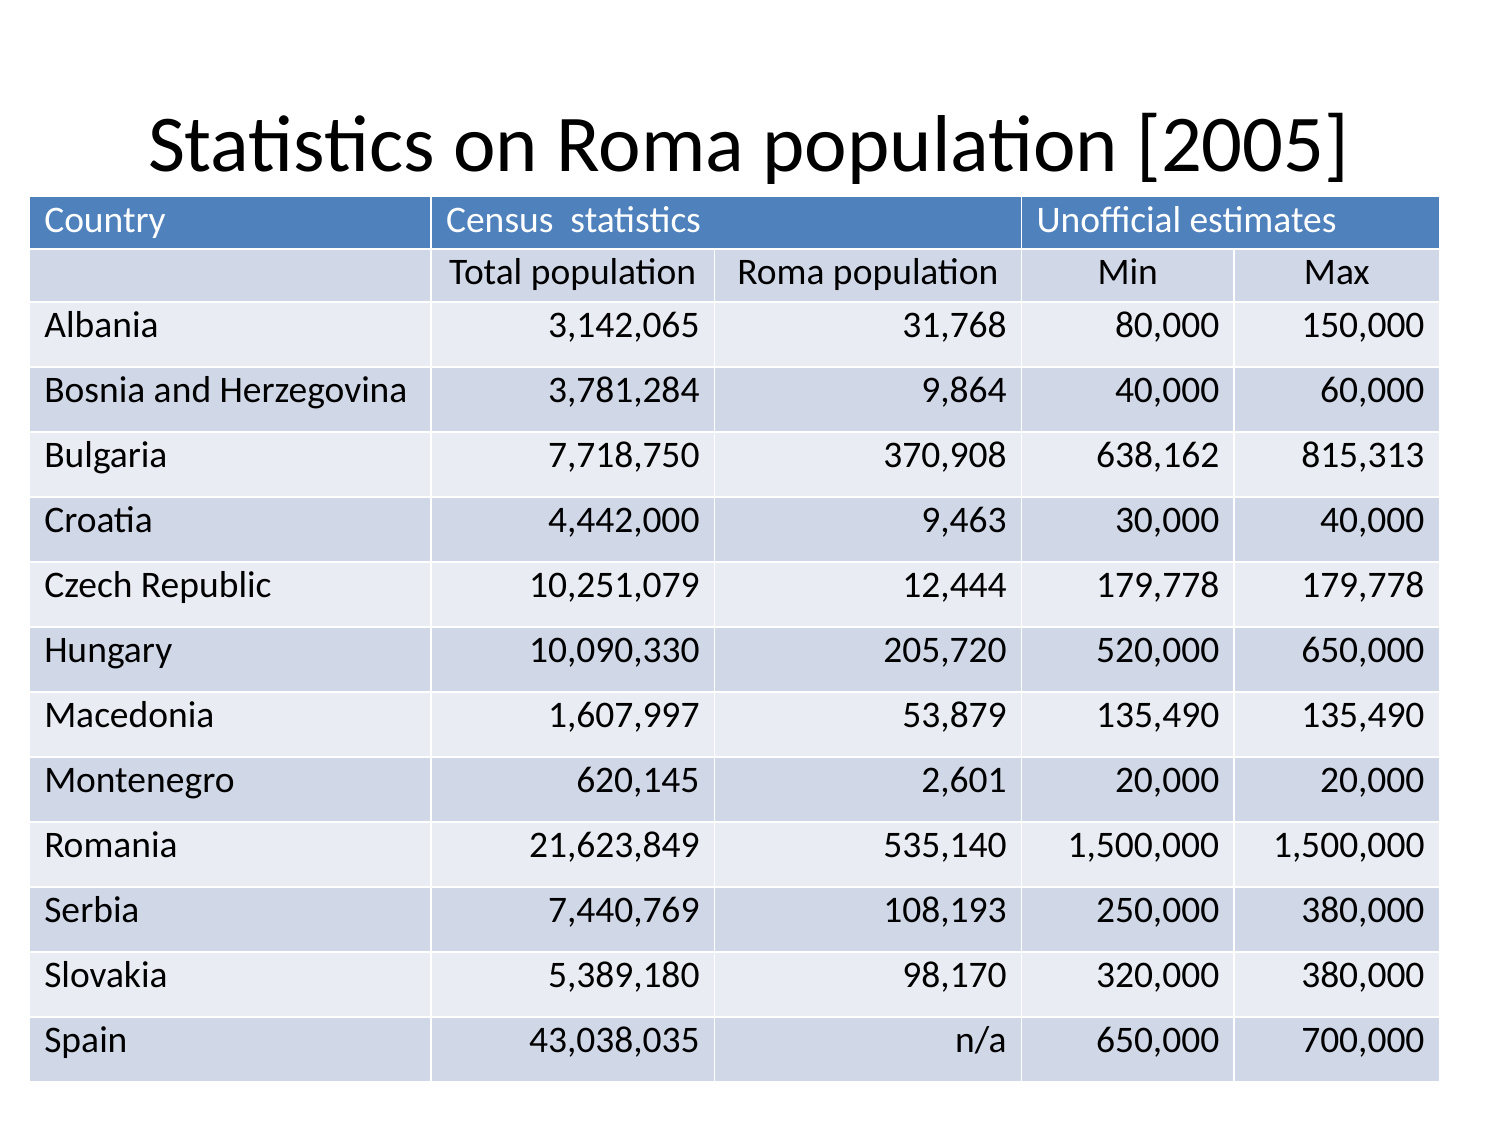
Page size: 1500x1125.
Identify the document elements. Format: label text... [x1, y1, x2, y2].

table_header Country [30, 197, 430, 248]
table_cell 20,000 [1022, 758, 1233, 821]
table_cell 53,879 [715, 693, 1021, 756]
table_cell 135,490 [1022, 693, 1233, 756]
table_cell 1,607,997 [432, 693, 714, 756]
table_cell Total population [432, 250, 714, 301]
table_cell 40,000 [1022, 368, 1233, 431]
table_header Unofficial estimates [1022, 197, 1439, 248]
table_cell 31,768 [715, 303, 1021, 366]
table_cell Min [1022, 250, 1233, 301]
table_cell Croatia [30, 498, 430, 561]
table_cell Spain [30, 1018, 430, 1081]
table_cell 21,623,849 [432, 823, 714, 886]
table_cell Roma population [715, 250, 1021, 301]
table_cell 40,000 [1235, 498, 1439, 561]
table_cell 7,440,769 [432, 888, 714, 951]
table_cell 3,781,284 [432, 368, 714, 431]
table_cell 638,162 [1022, 433, 1233, 496]
title Statistics on Roma population [2005] [75, 45, 1425, 195]
table_cell 320,000 [1022, 953, 1233, 1016]
table_cell n/a [715, 1018, 1021, 1081]
table_cell 10,090,330 [432, 628, 714, 691]
table_cell 9,864 [715, 368, 1021, 431]
table_cell 535,140 [715, 823, 1021, 886]
table_cell Montenegro [30, 758, 430, 821]
table_cell 1,500,000 [1235, 823, 1439, 886]
table_cell 700,000 [1235, 1018, 1439, 1081]
table_header Census statistics [432, 197, 1021, 248]
table_cell 650,000 [1235, 628, 1439, 691]
table_cell Albania [30, 303, 430, 366]
table_cell Serbia [30, 888, 430, 951]
table_cell 4,442,000 [432, 498, 714, 561]
table_cell 815,313 [1235, 433, 1439, 496]
table_cell 620,145 [432, 758, 714, 821]
table_cell 135,490 [1235, 693, 1439, 756]
table_cell 205,720 [715, 628, 1021, 691]
table_cell 10,251,079 [432, 563, 714, 626]
table_cell Bulgaria [30, 433, 430, 496]
table_cell 98,170 [715, 953, 1021, 1016]
table_cell 9,463 [715, 498, 1021, 561]
table_cell 30,000 [1022, 498, 1233, 561]
table_cell Slovakia [30, 953, 430, 1016]
table_cell 7,718,750 [432, 433, 714, 496]
table_cell 250,000 [1022, 888, 1233, 951]
table_cell 20,000 [1235, 758, 1439, 821]
table_cell 380,000 [1235, 953, 1439, 1016]
table_cell Max [1235, 250, 1439, 301]
table_cell 108,193 [715, 888, 1021, 951]
table_cell 3,142,065 [432, 303, 714, 366]
table_cell 650,000 [1022, 1018, 1233, 1081]
table_cell 43,038,035 [432, 1018, 714, 1081]
table_cell 179,778 [1235, 563, 1439, 626]
table_cell Romania [30, 823, 430, 886]
table_cell [30, 250, 430, 301]
table_cell Czech Republic [30, 563, 430, 626]
table_cell 520,000 [1022, 628, 1233, 691]
table_cell Bosnia and Herzegovina [30, 368, 430, 431]
table_cell 179,778 [1022, 563, 1233, 626]
table_cell 5,389,180 [432, 953, 714, 1016]
table_cell 370,908 [715, 433, 1021, 496]
table_cell 80,000 [1022, 303, 1233, 366]
table_cell 12,444 [715, 563, 1021, 626]
table_cell Hungary [30, 628, 430, 691]
table_cell 380,000 [1235, 888, 1439, 951]
table_cell Macedonia [30, 693, 430, 756]
table_cell 60,000 [1235, 368, 1439, 431]
table_cell 150,000 [1235, 303, 1439, 366]
table_cell 1,500,000 [1022, 823, 1233, 886]
table_cell 2,601 [715, 758, 1021, 821]
